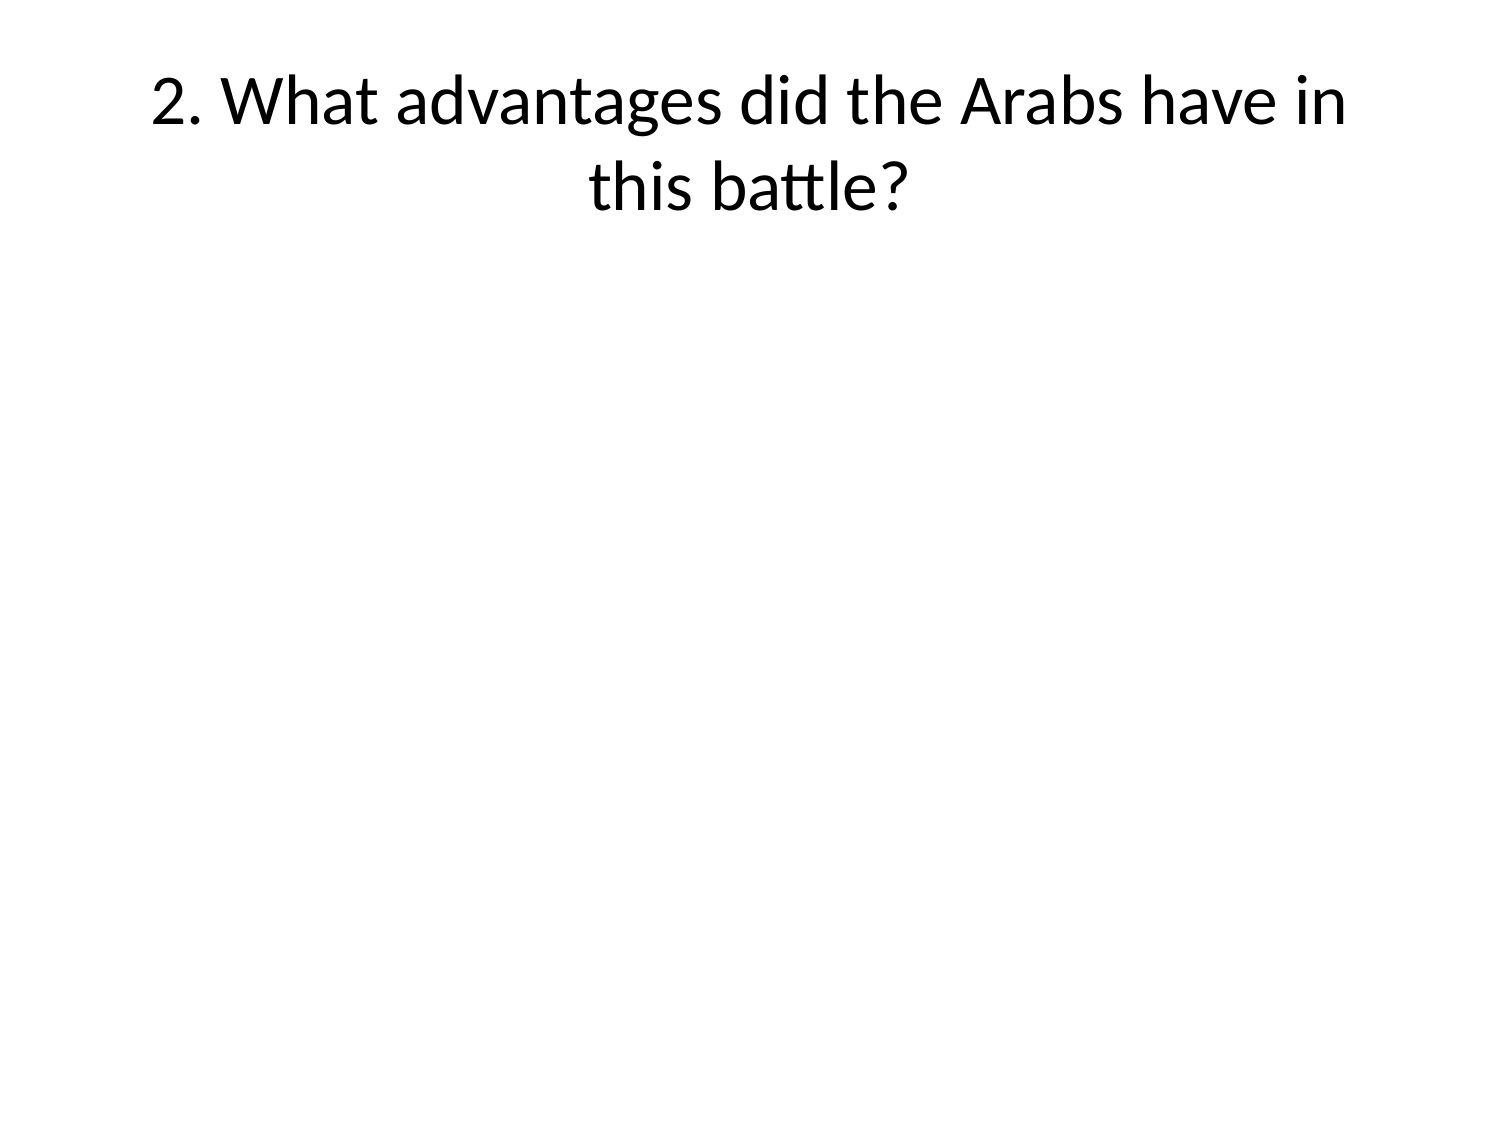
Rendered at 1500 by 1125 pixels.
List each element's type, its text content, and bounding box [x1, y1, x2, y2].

title 2. What advantages did the Arabs have in this battle? [75, 45, 1425, 233]
